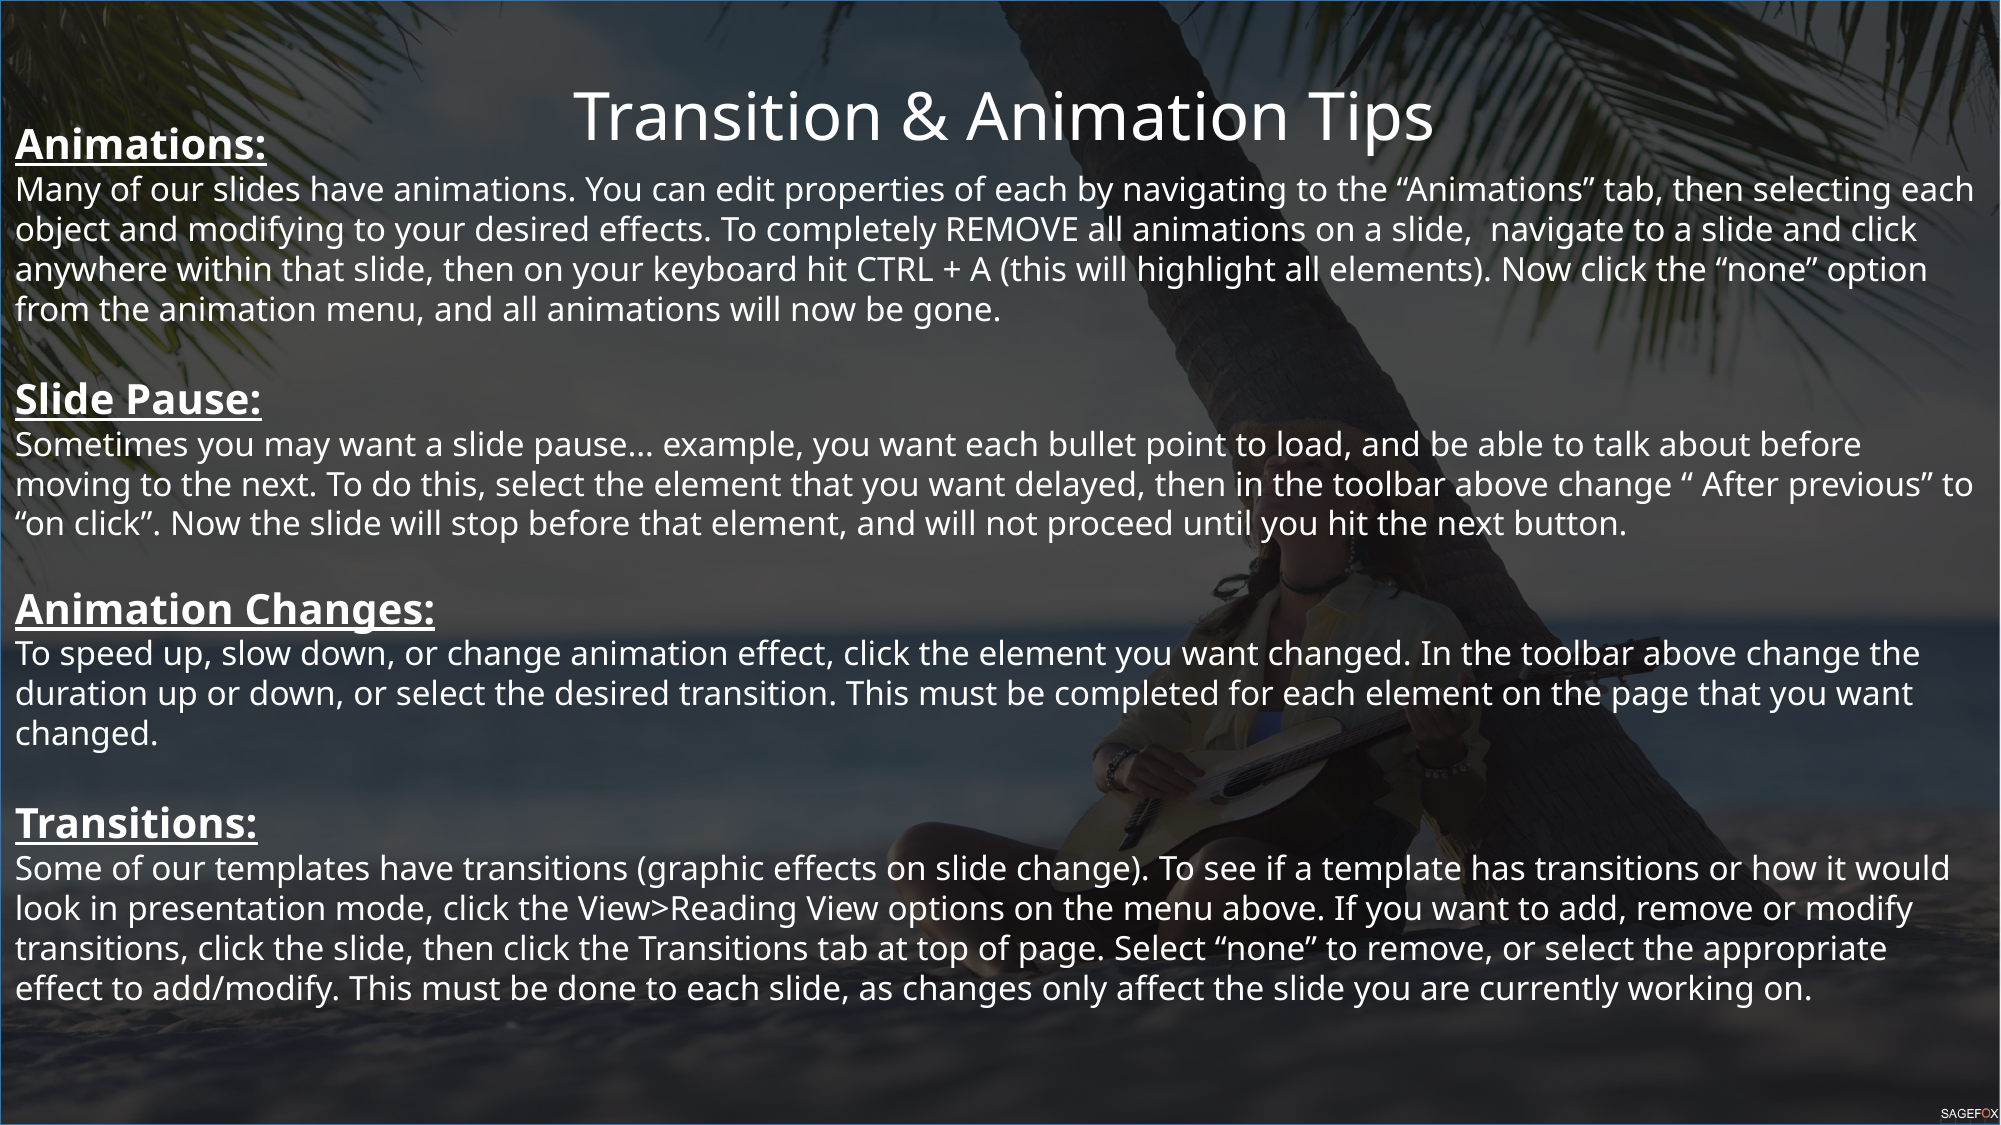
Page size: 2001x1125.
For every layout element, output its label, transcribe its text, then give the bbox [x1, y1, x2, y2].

title Transition & Animation Tips [477, 59, 1532, 177]
text_box Animations: Many of our slides have animations. You can edit properties of each by navigating to the “Animations” tab, then selecting each object and modifying to your desired effects. To completely REMOVE all animations on a slide, navigate to a slide and click anywhere within that slide, then on your keyboard hit CTRL + A (this will highlight all elements). Now click the “none” option from the animation menu, and all animations will now be gone. Slide Pause: Sometimes you may want a slide pause… example, you want each bullet point to load, and be able to talk about before moving to the next. To do this, select the element that you want delayed, then in the toolbar above change “ After previous” to “on click”. Now the slide will stop before that element, and will not proceed until you hit the next button. Animation Changes: To speed up, slow down, or change animation effect, click the element you want changed. In the toolbar above change the duration up or down, or select the desired transition. This must be completed for each element on the page that you want changed. Transitions: Some of our templates have transitions (graphic effects on slide change). To see if a template has transitions or how it would look in presentation mode, click the View>Reading View options on the menu above. If you want to add, remove or modify transitions, click the slide, then click the Transitions tab at top of page. Select “none” to remove, or select the appropriate effect to add/modify. This must be done to each slide, as changes only affect the slide you are currently working on. [0, 0, 2000, 1125]
